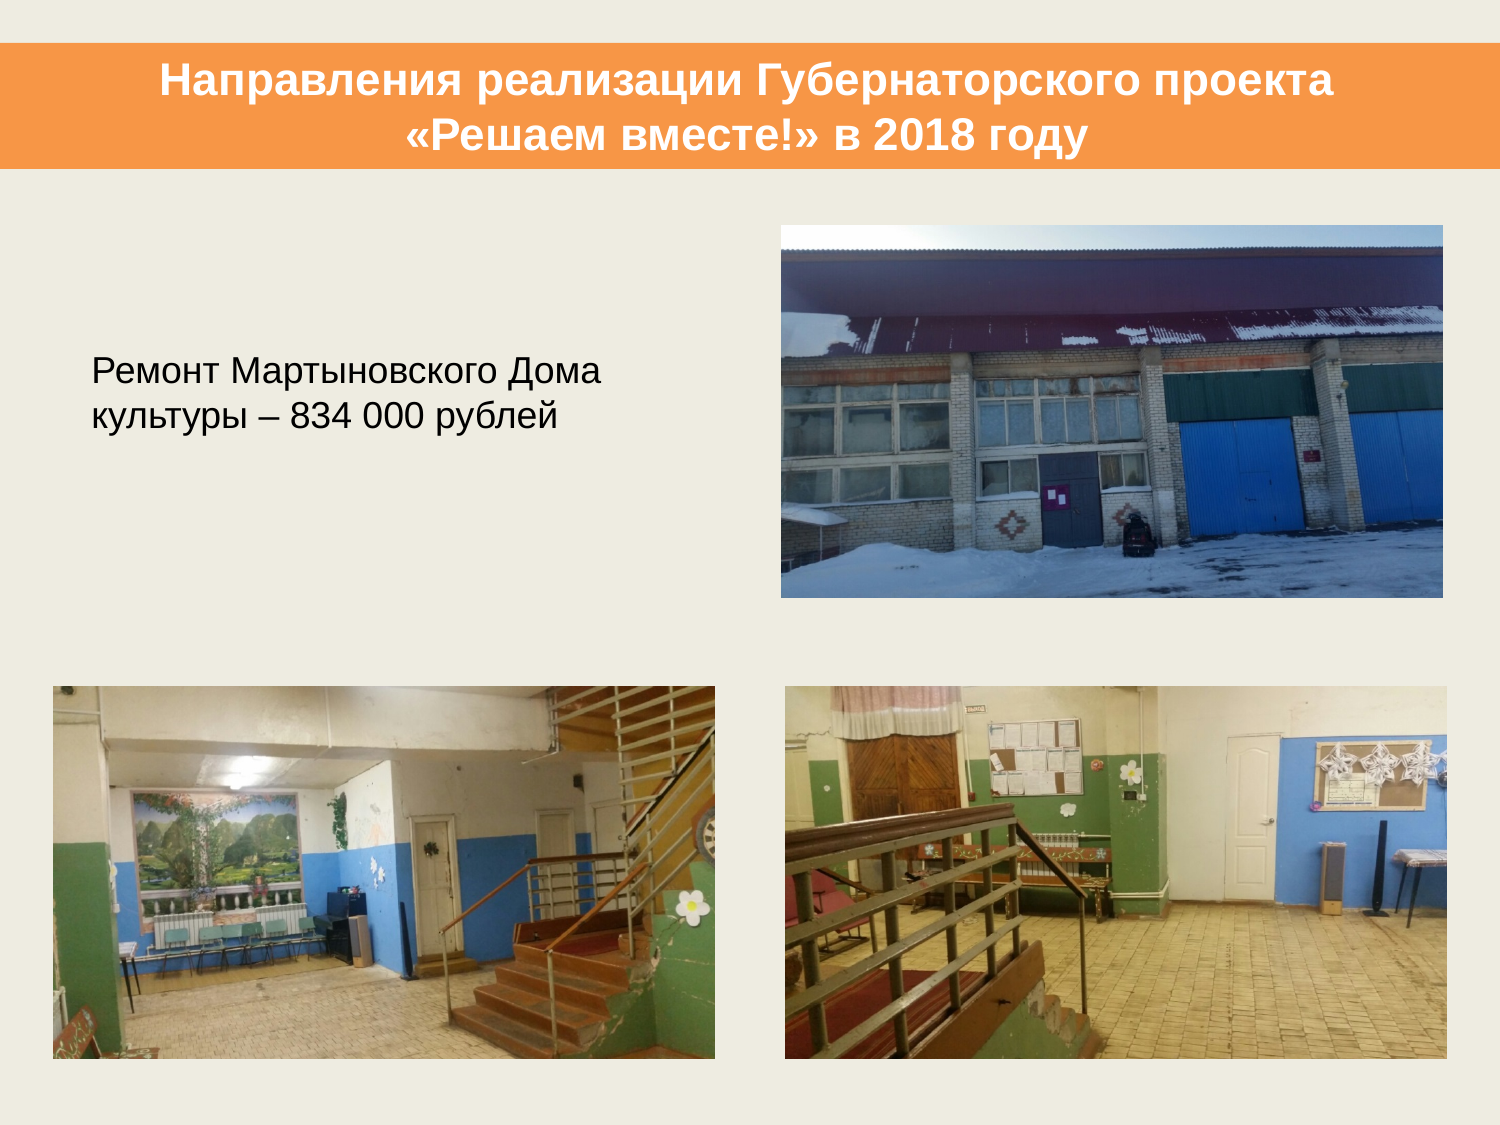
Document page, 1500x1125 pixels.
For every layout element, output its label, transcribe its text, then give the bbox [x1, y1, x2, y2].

picture [785, 686, 1448, 1059]
text_box Направления реализации Губернаторского проекта «Решаем вместе!» в 2018 году [0, 42, 1500, 168]
picture [52, 686, 715, 1059]
picture [781, 225, 1444, 599]
text_box Ремонт Мартыновского Дома культуры – 834 000 рублей [76, 338, 691, 443]
